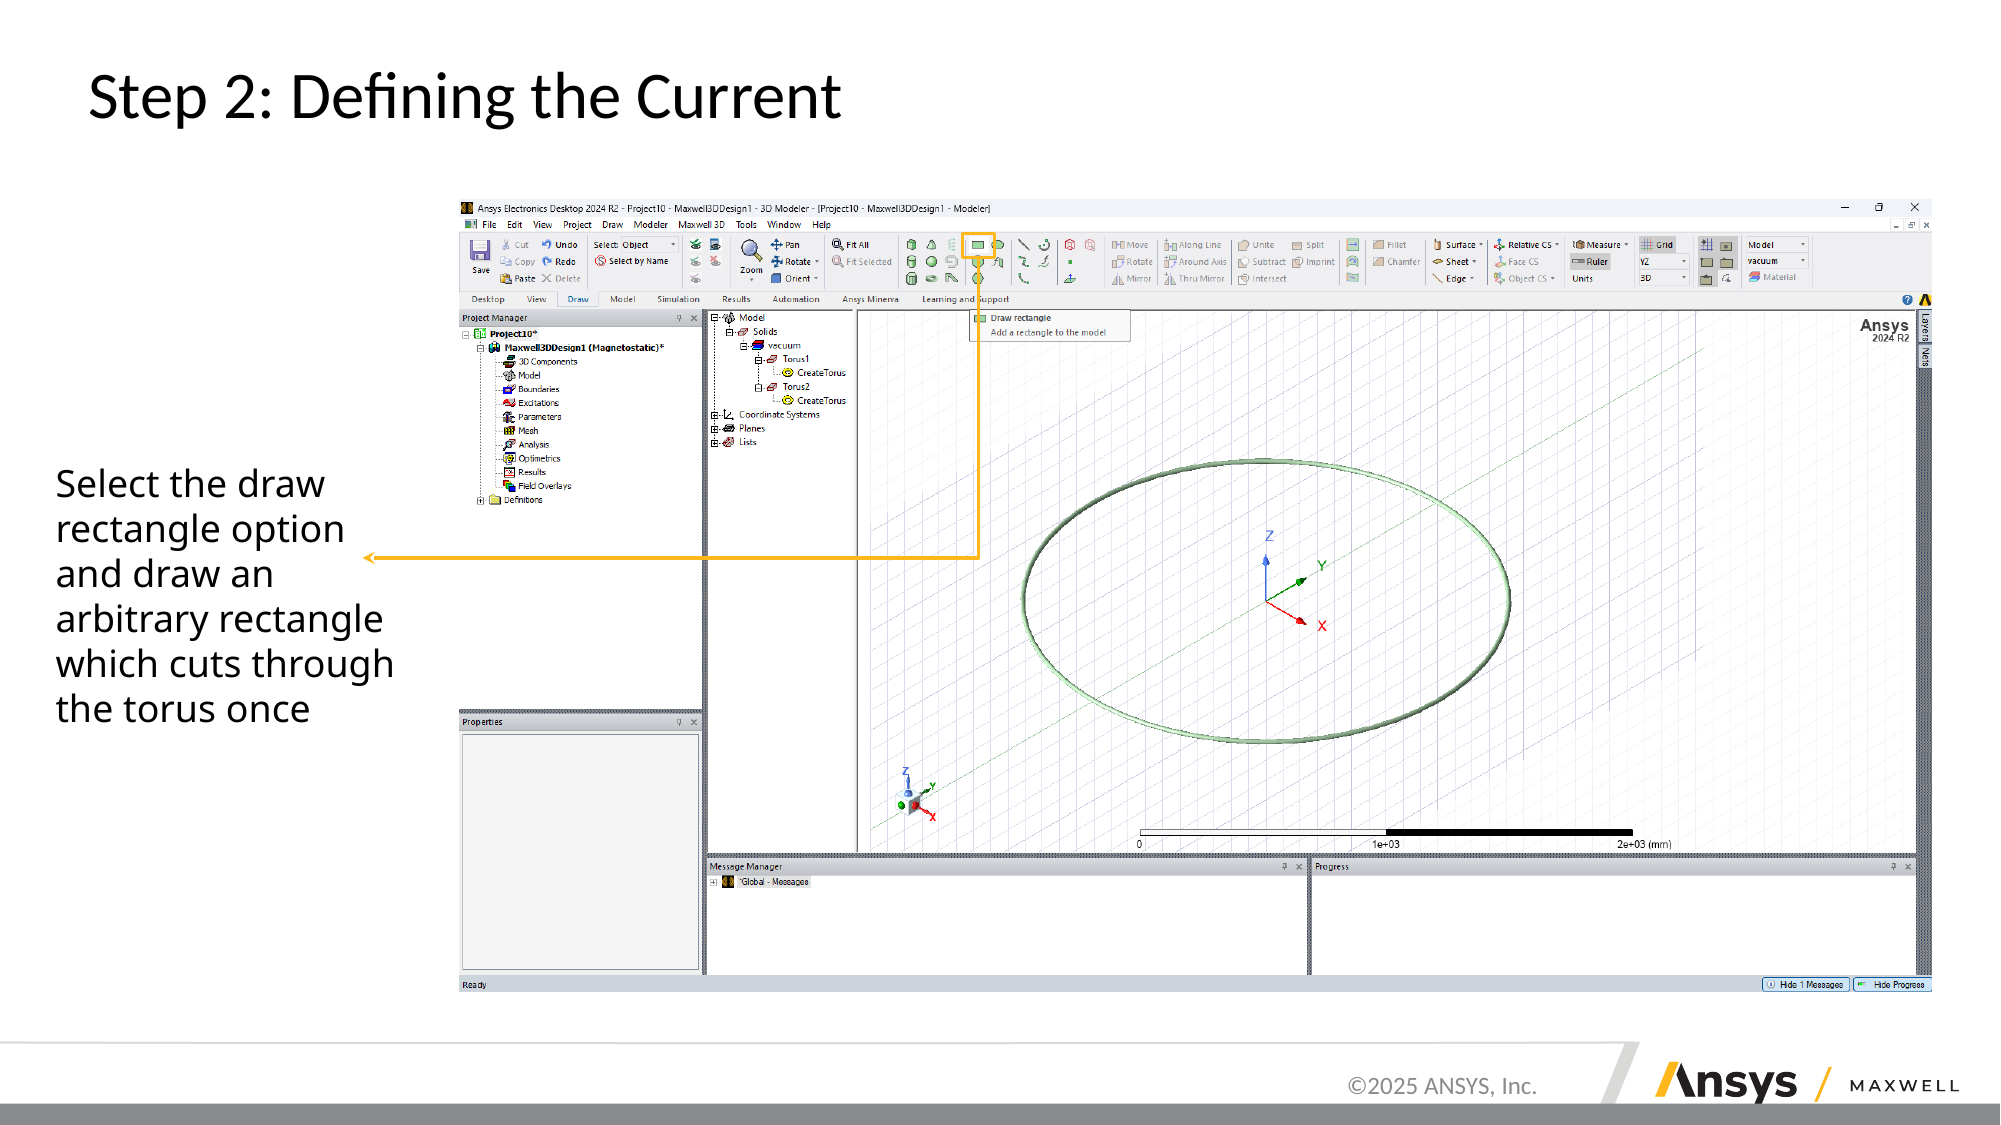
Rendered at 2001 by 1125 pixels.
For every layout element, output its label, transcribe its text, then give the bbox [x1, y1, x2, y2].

title Step 2: Defining the Current [68, 40, 1932, 196]
picture [0, 0, 2000, 1103]
text_box Select the draw rectangle option and draw an arbitrary rectangle which cuts through the torus once [35, 478, 434, 713]
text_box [520, 99, 821, 717]
